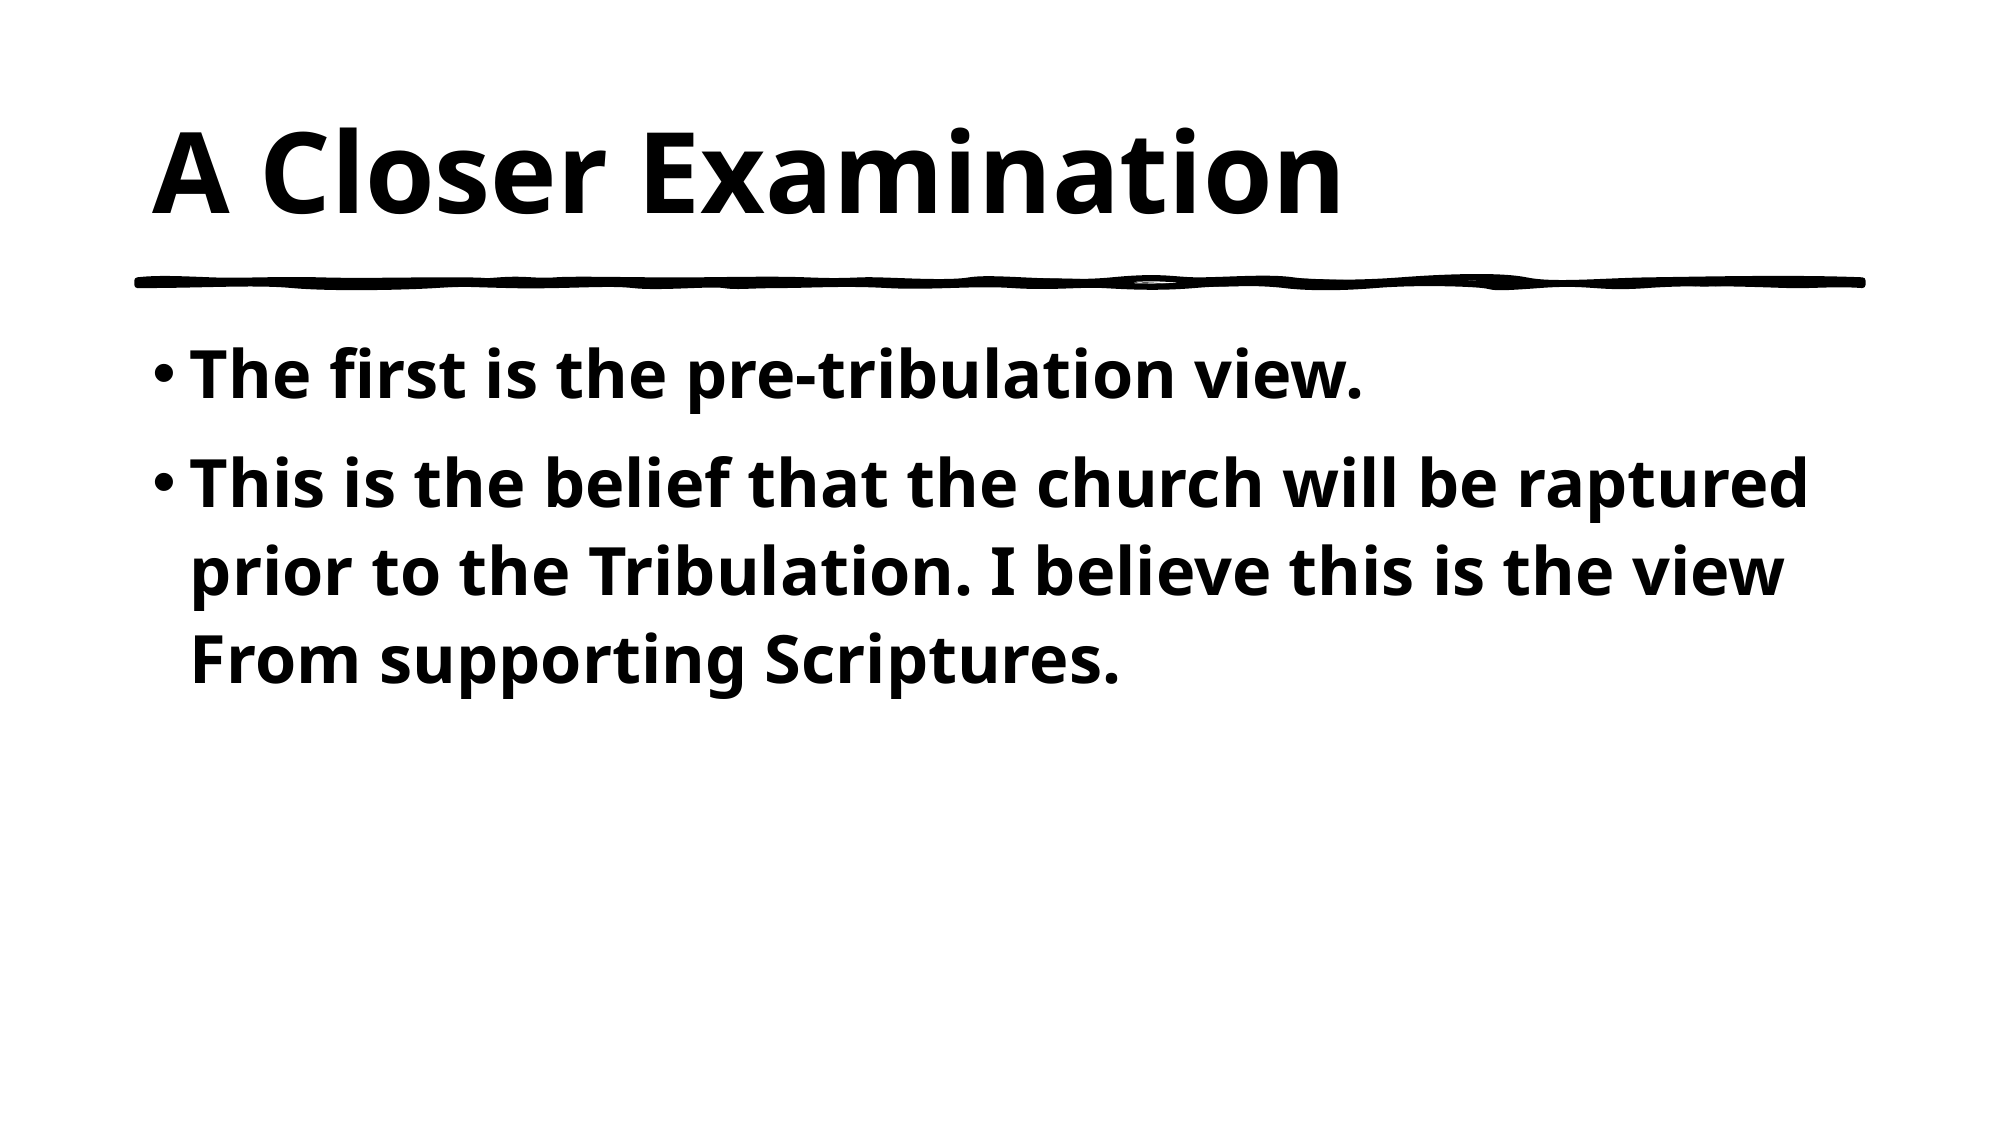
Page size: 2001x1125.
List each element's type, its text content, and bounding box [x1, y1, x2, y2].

list The first is the pre-tribulation view. This is the belief that the church will be raptured prior to the Tribulation. I believe this is the view From supporting Scriptures. [137, 316, 1863, 1014]
title A Closer Examination [137, 59, 1863, 278]
